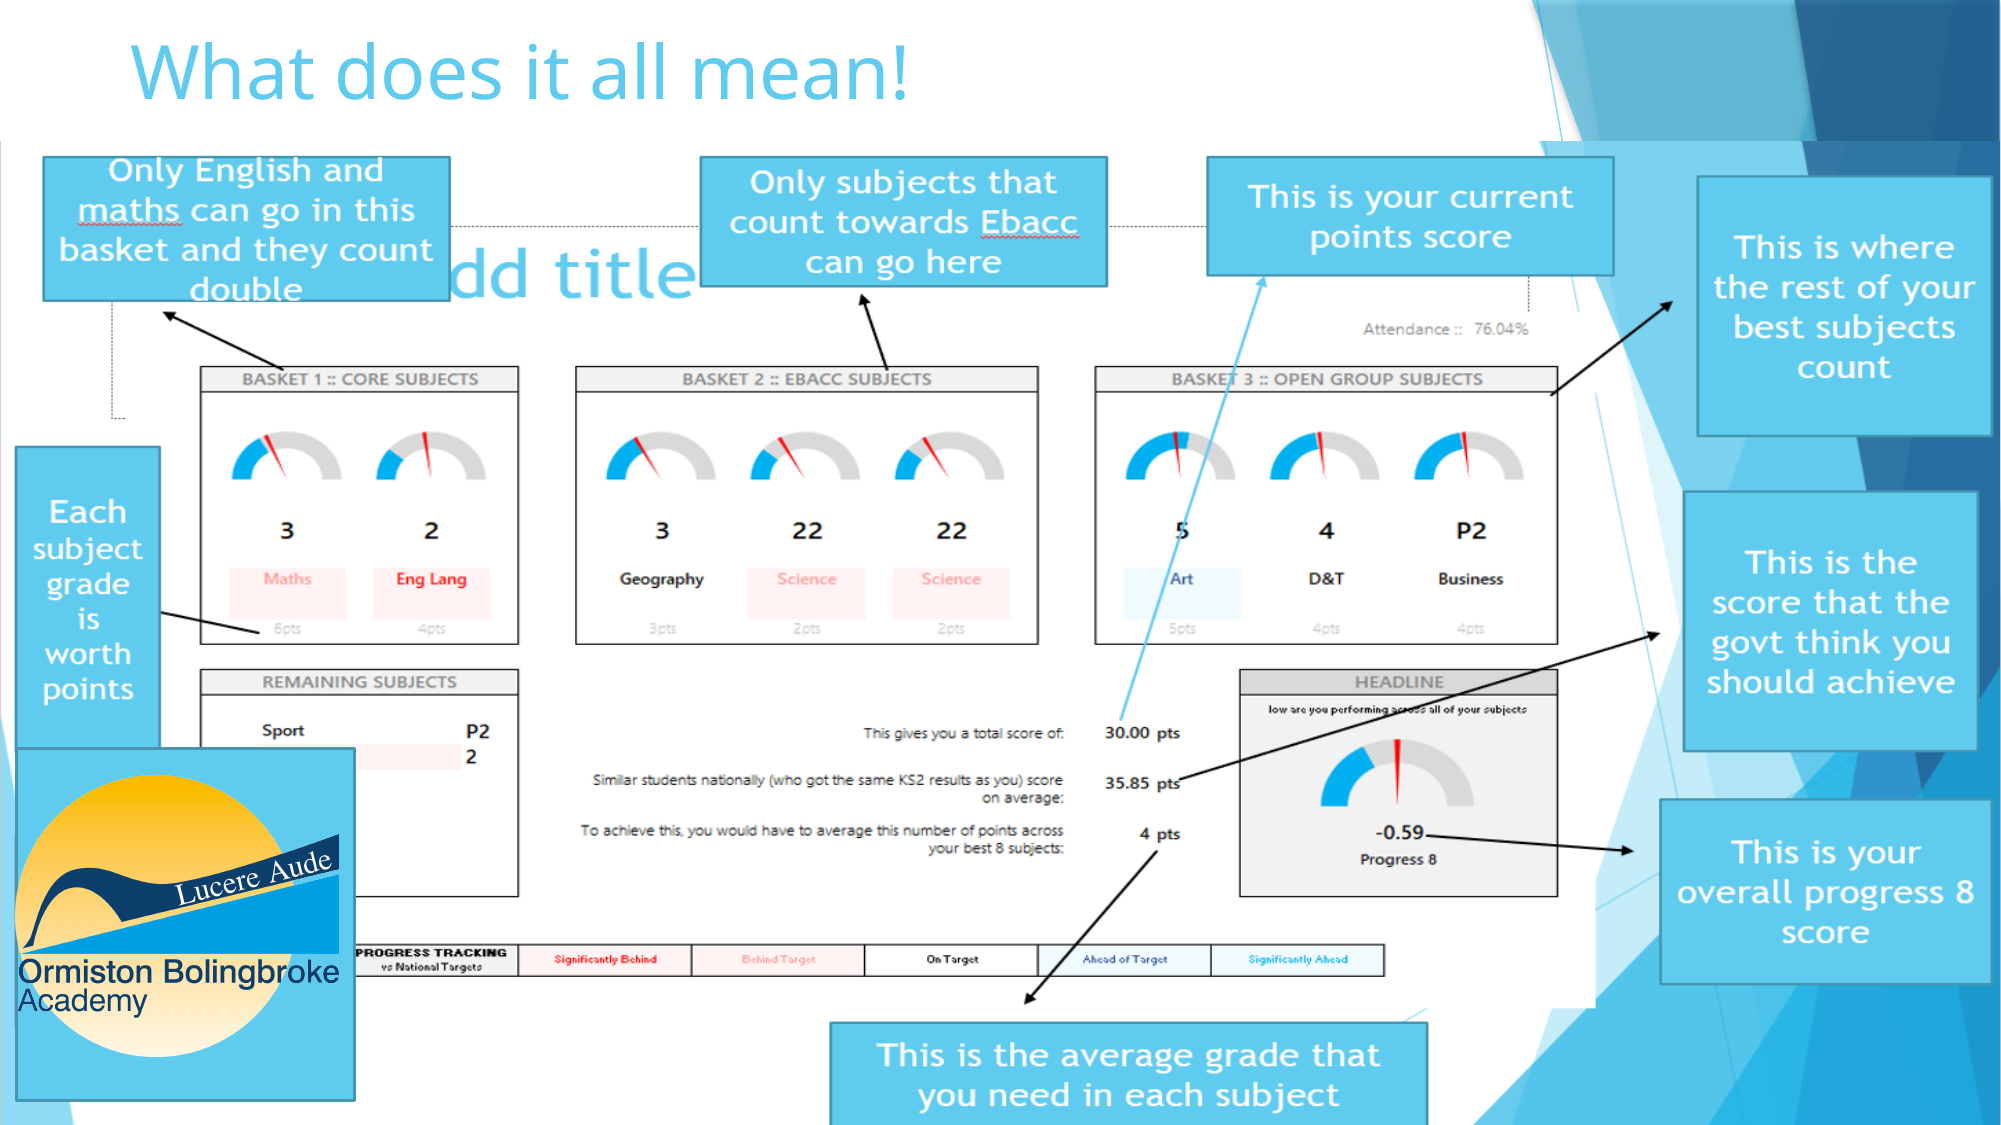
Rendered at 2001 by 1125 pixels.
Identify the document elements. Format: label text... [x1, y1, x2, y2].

picture [15, 775, 339, 1057]
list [0, 141, 2000, 1125]
title What does it all mean! [115, 17, 1704, 139]
